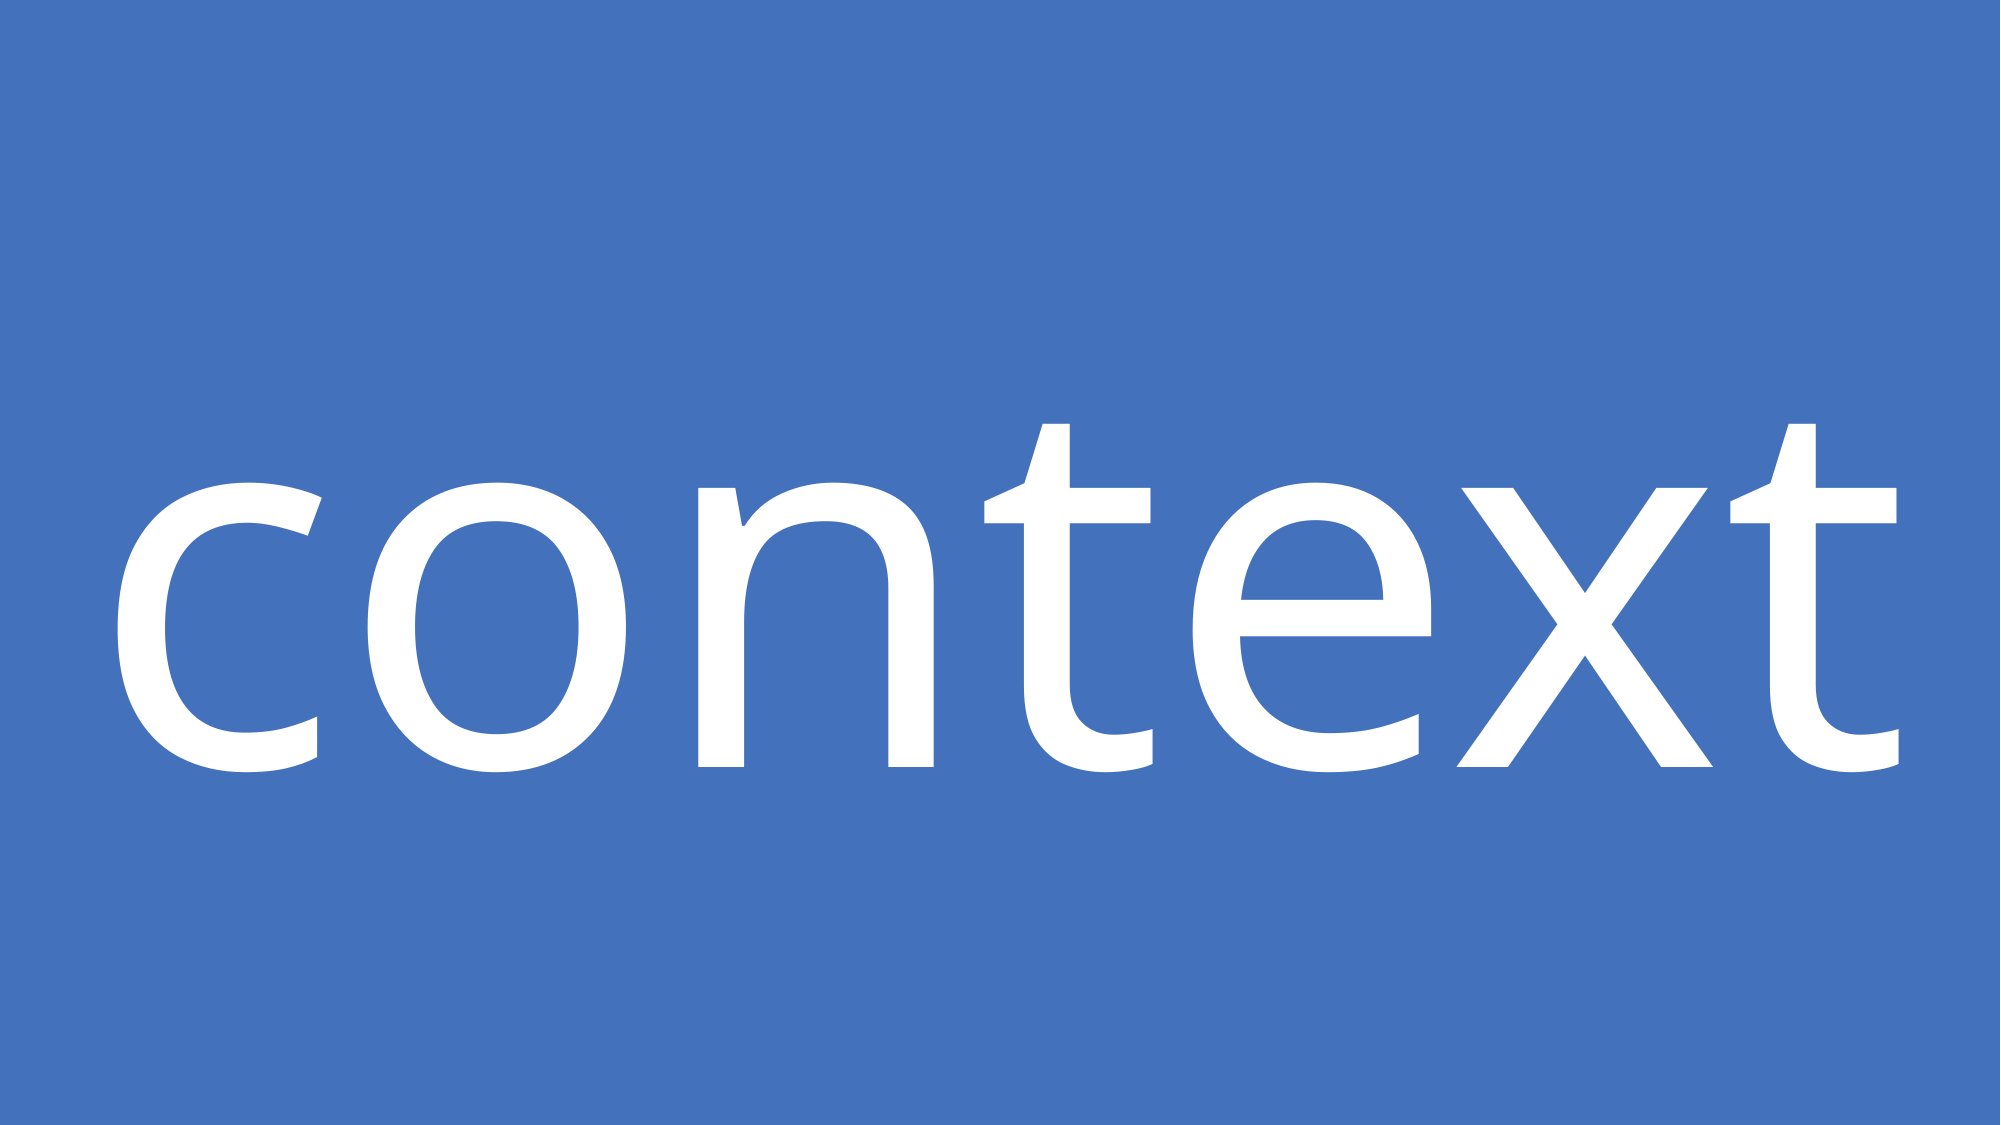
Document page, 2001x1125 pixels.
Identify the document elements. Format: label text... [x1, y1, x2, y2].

text_box context [74, 239, 1926, 879]
